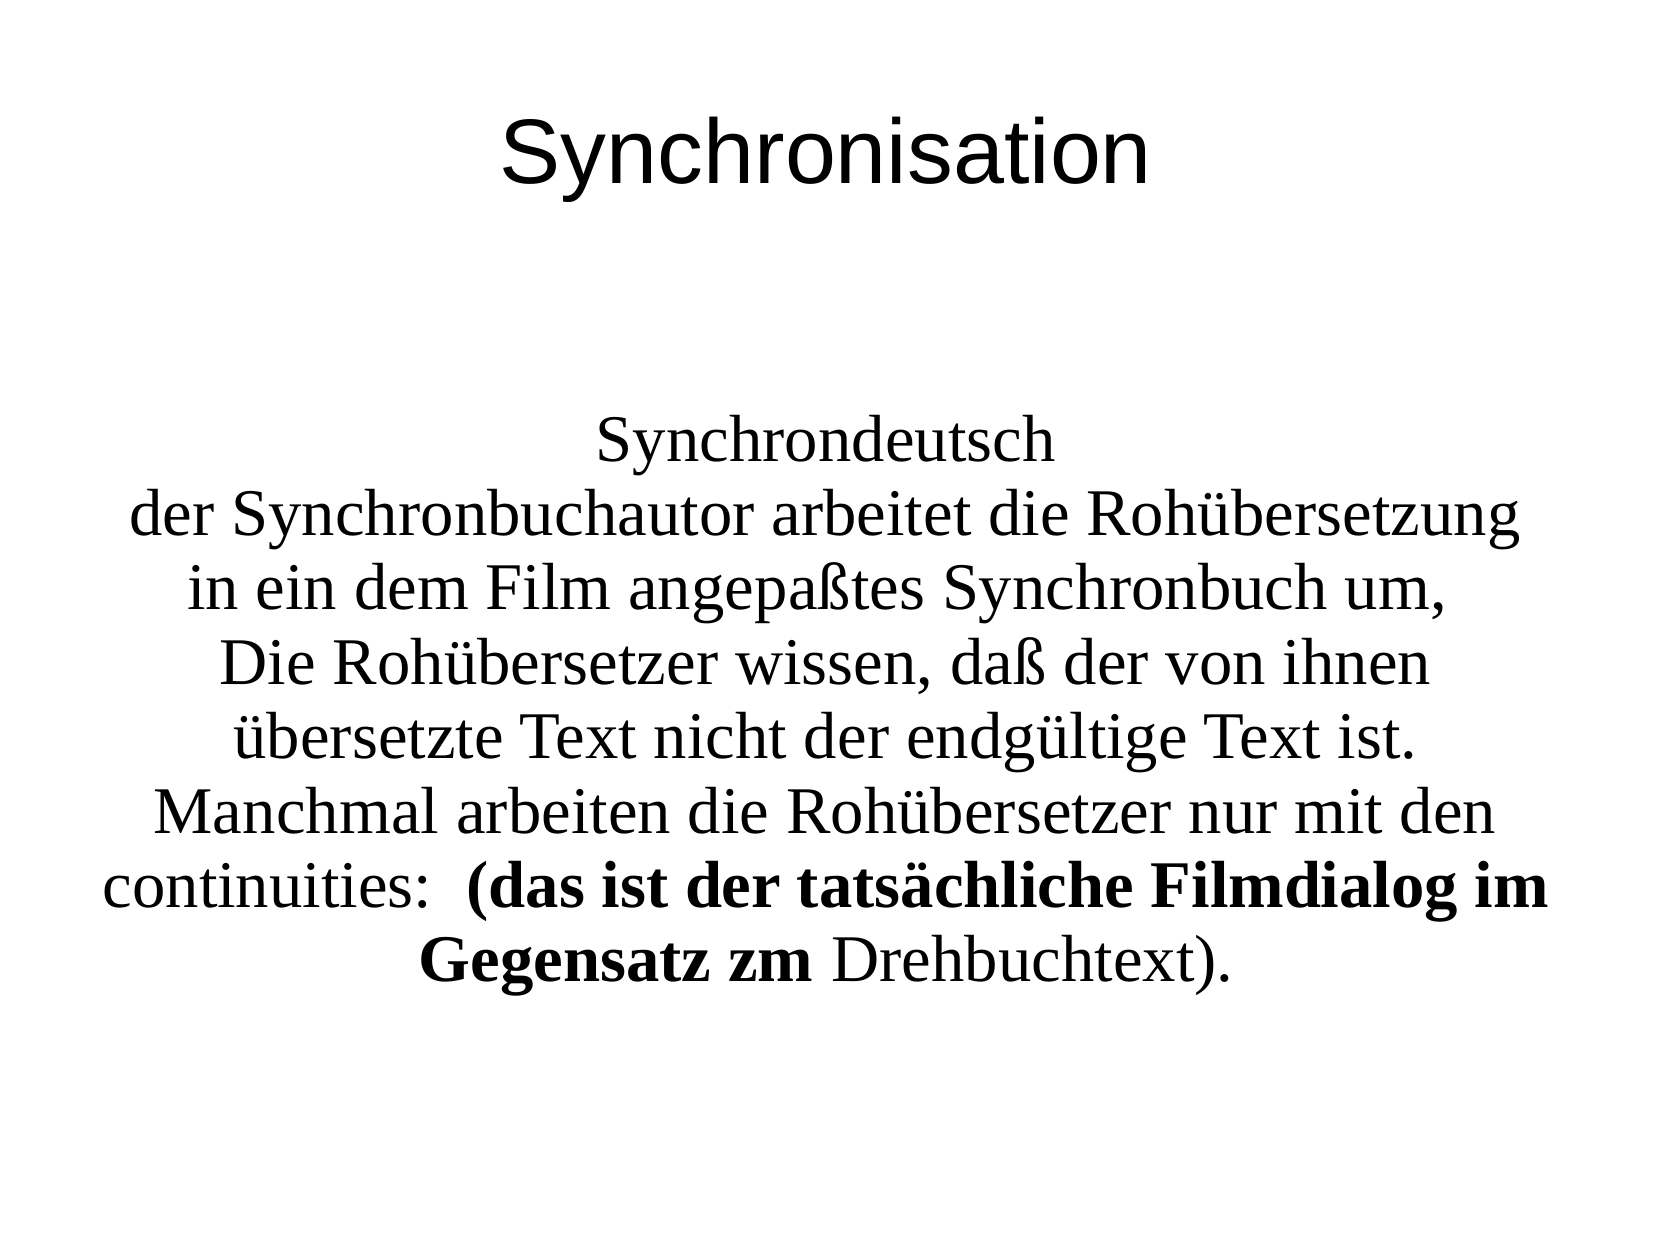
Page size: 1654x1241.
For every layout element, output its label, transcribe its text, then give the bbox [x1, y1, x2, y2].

title Synchronisation [82, 56, 1571, 249]
subtitle Synchrondeutsch der Synchronbuchautor arbeitet die Rohübersetzung in ein dem Film angepaßtes Synchronbuch um, Die Rohübersetzer wissen, daß der von ihnen übersetzte Text nicht der endgültige Text ist. Manchmal arbeiten die Rohübersetzer nur mit den continuities: (das ist der tatsächliche Filmdialog im Gegensatz zm Drehbuchtext). [82, 297, 1571, 1101]
